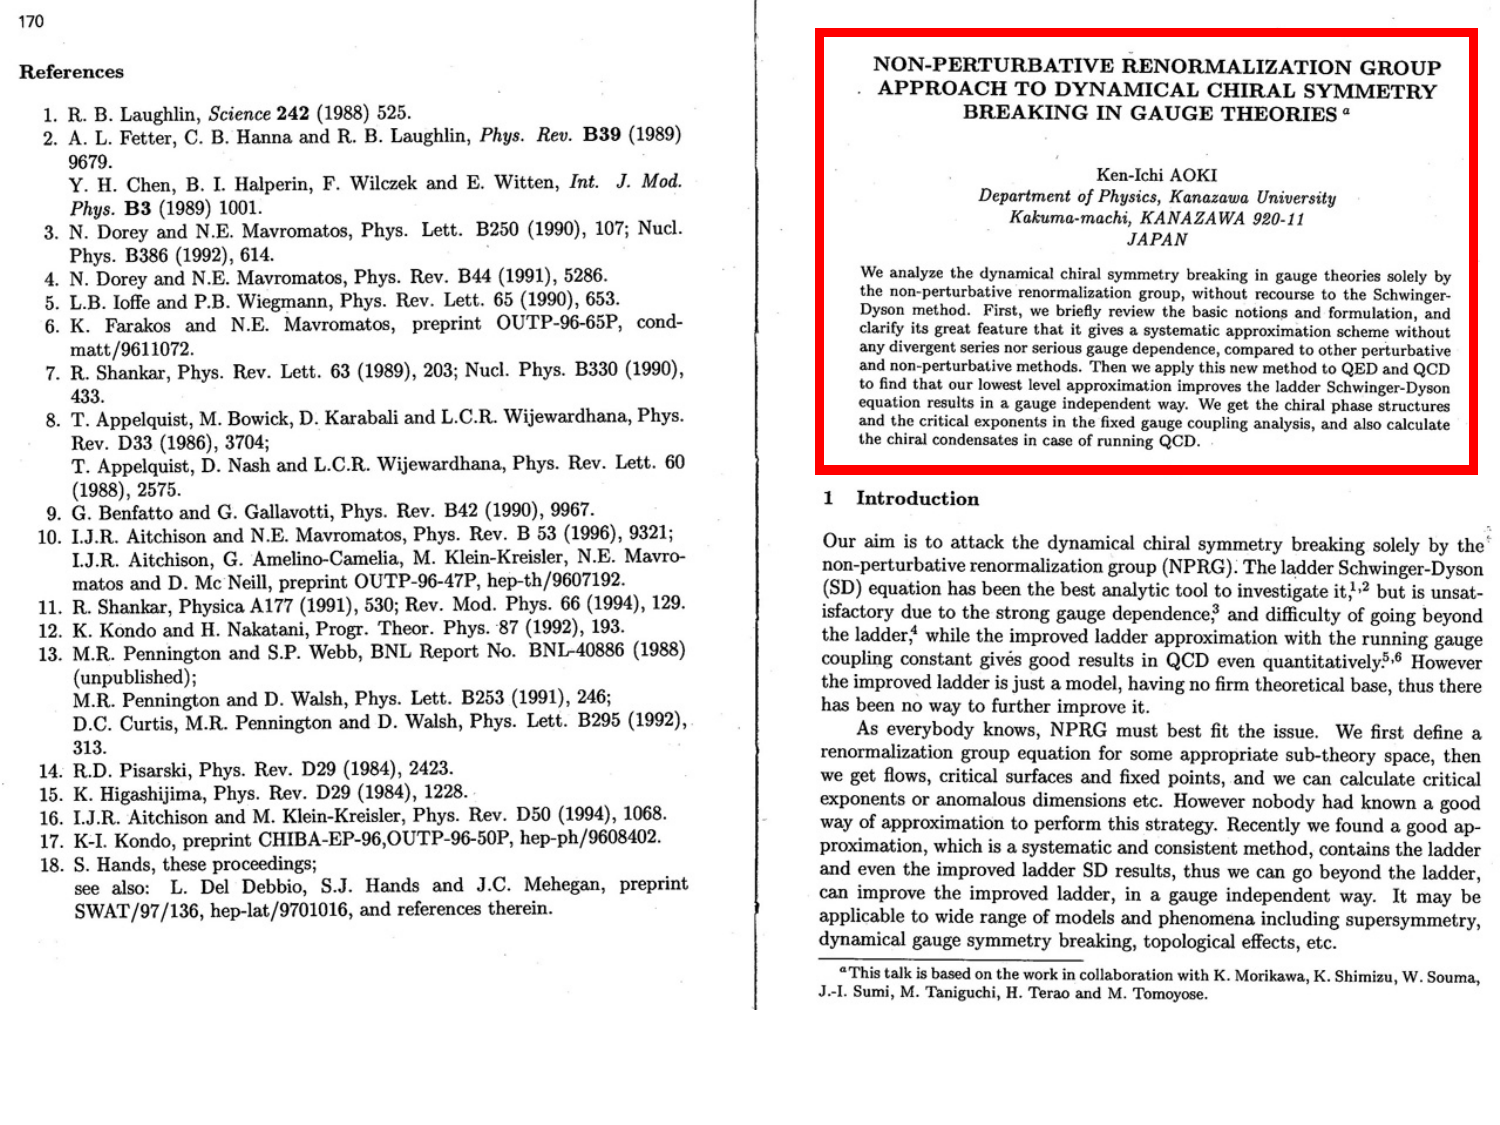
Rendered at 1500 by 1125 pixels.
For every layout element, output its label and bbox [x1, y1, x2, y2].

picture [0, 0, 1500, 1010]
